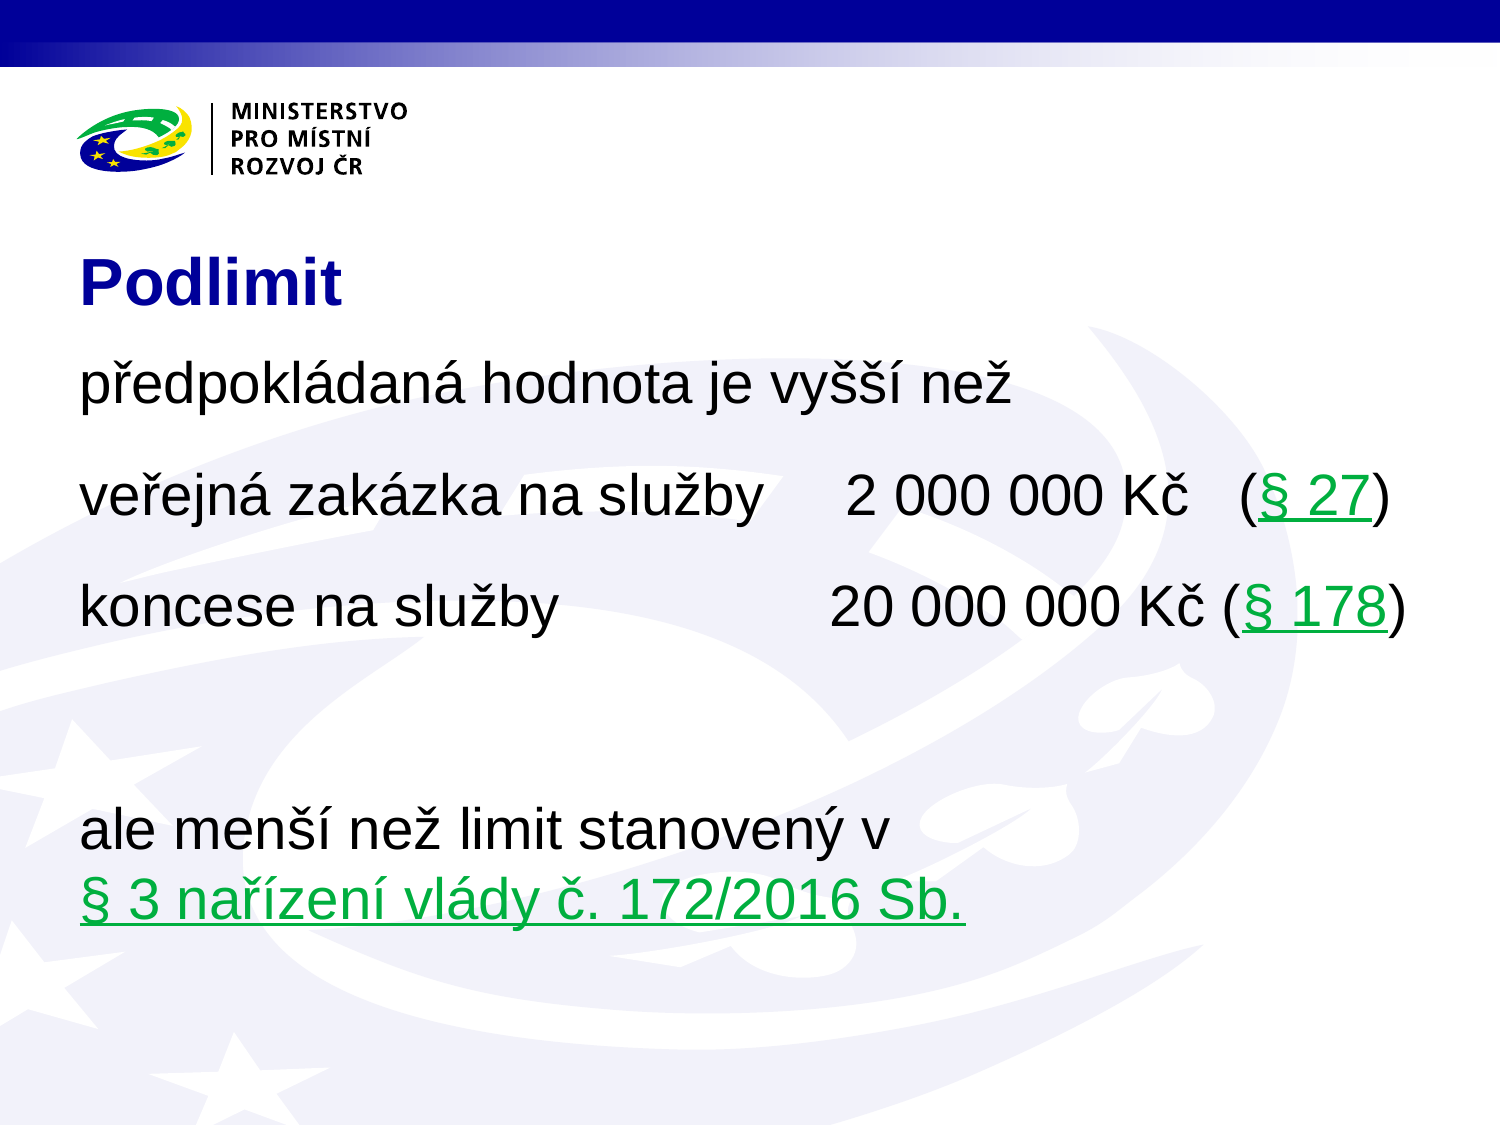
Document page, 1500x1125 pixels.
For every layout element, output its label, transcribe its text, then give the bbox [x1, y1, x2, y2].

title Podlimit [64, 231, 1425, 315]
list předpokládaná hodnota je vyšší než veřejná zakázka na služby 2 000 000 Kč (§ 27) koncese na služby 20 000 000 Kč (§ 178) ale menší než limit stanovený v § 3 nařízení vlády č. 172/2016 Sb. [64, 338, 1425, 1059]
